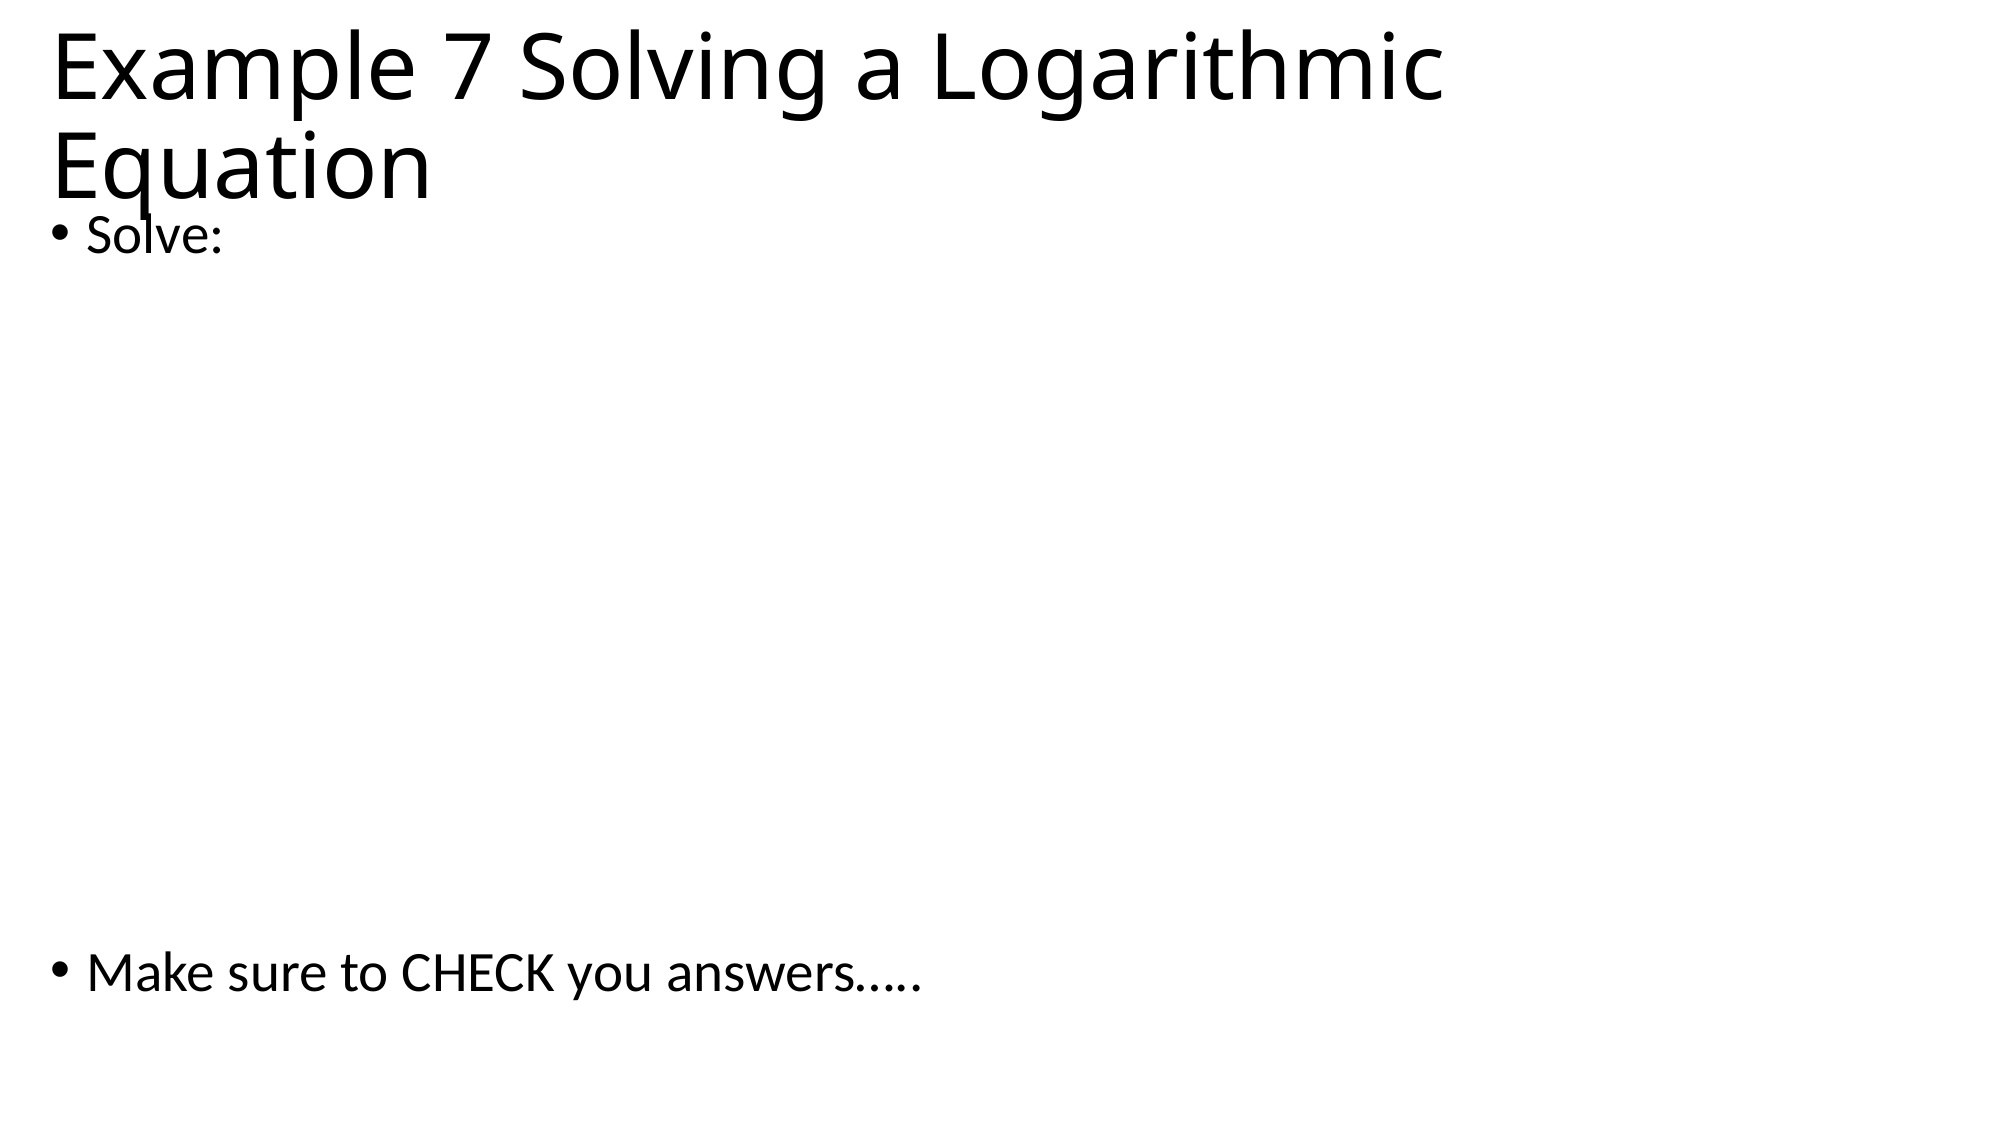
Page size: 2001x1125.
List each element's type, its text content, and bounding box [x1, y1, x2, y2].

title Example 7 Solving a Logarithmic Equation [35, 59, 1863, 179]
list Solve: Make sure to CHECK you answers….. [35, 196, 1863, 1014]
